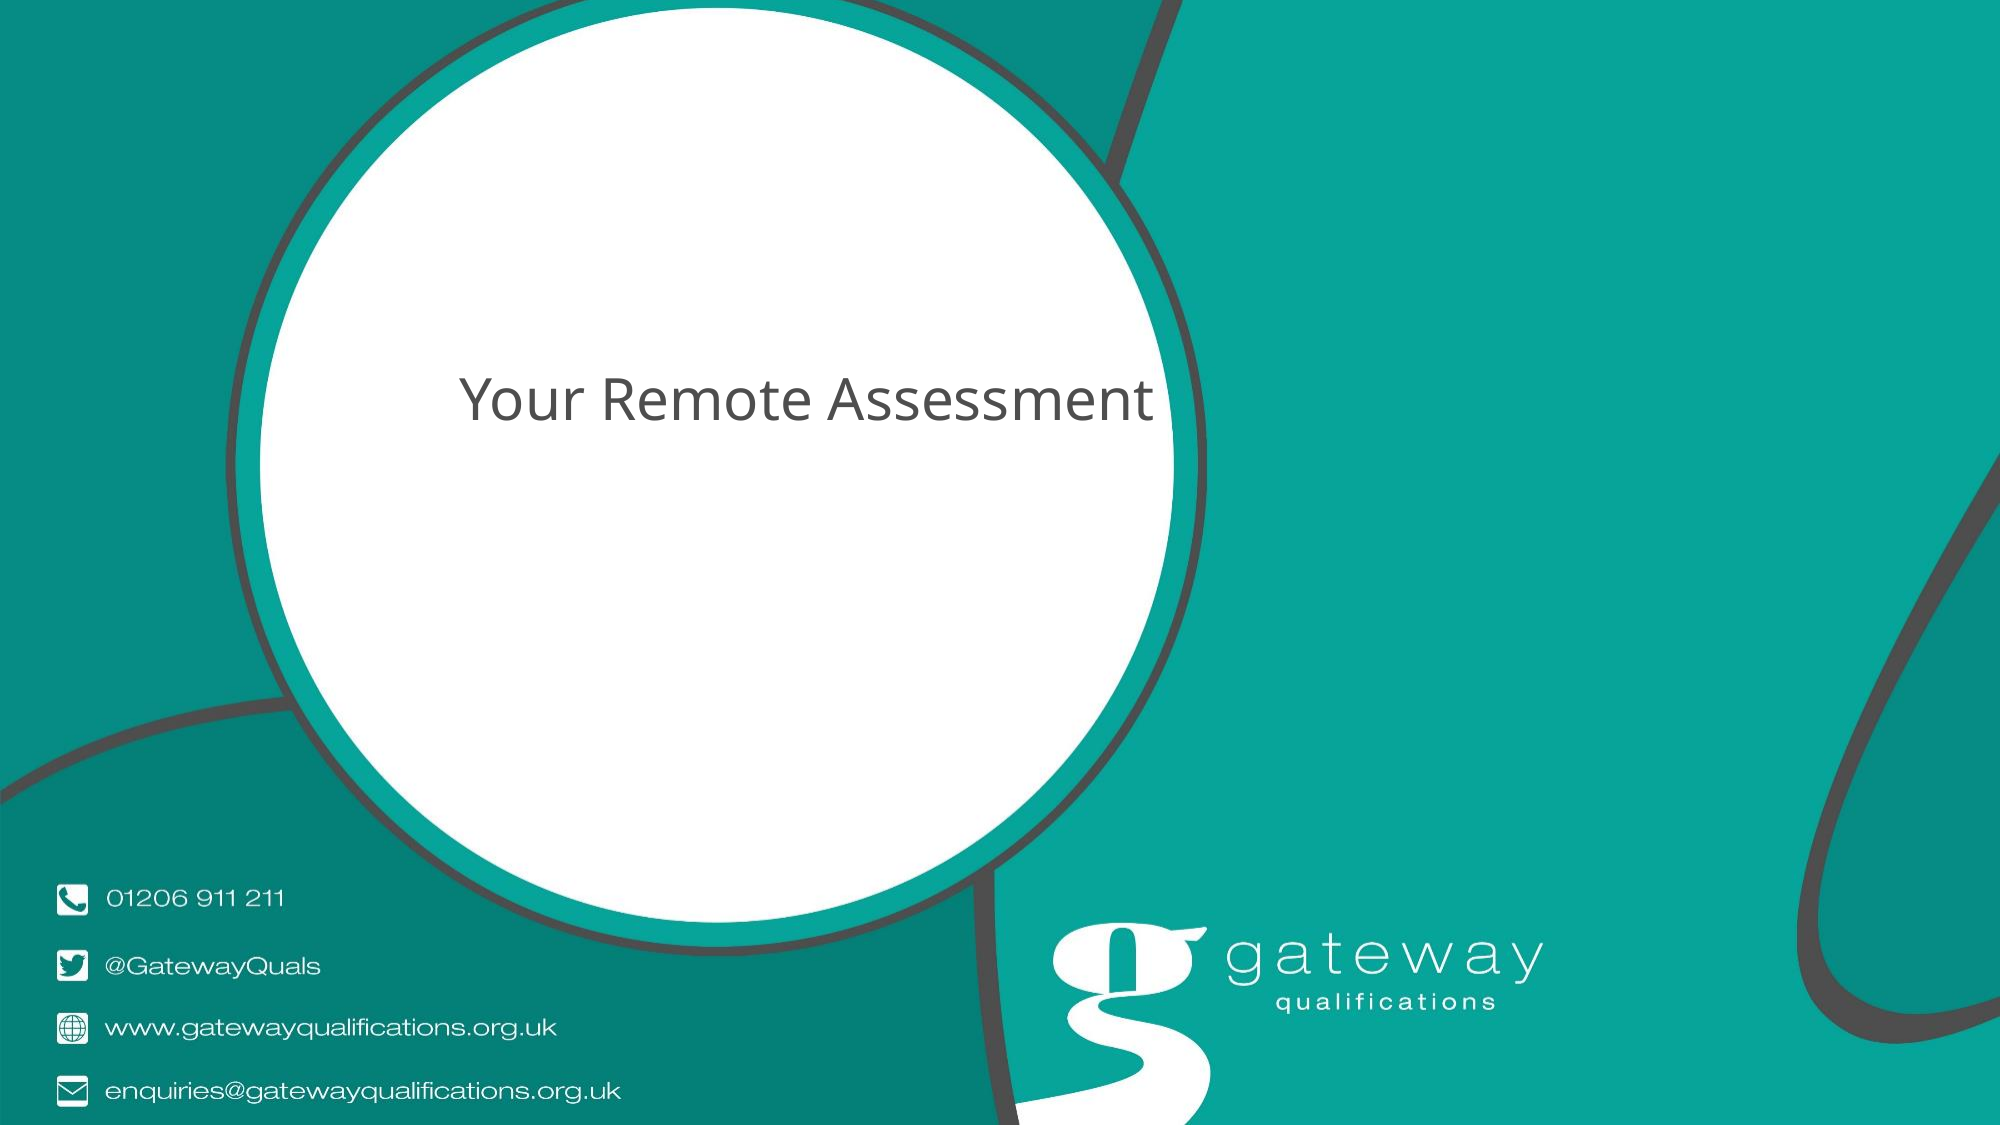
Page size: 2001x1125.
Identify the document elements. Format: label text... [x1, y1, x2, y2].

title Your Remote Assessment [273, 359, 1170, 445]
picture [0, 0, 2000, 1125]
